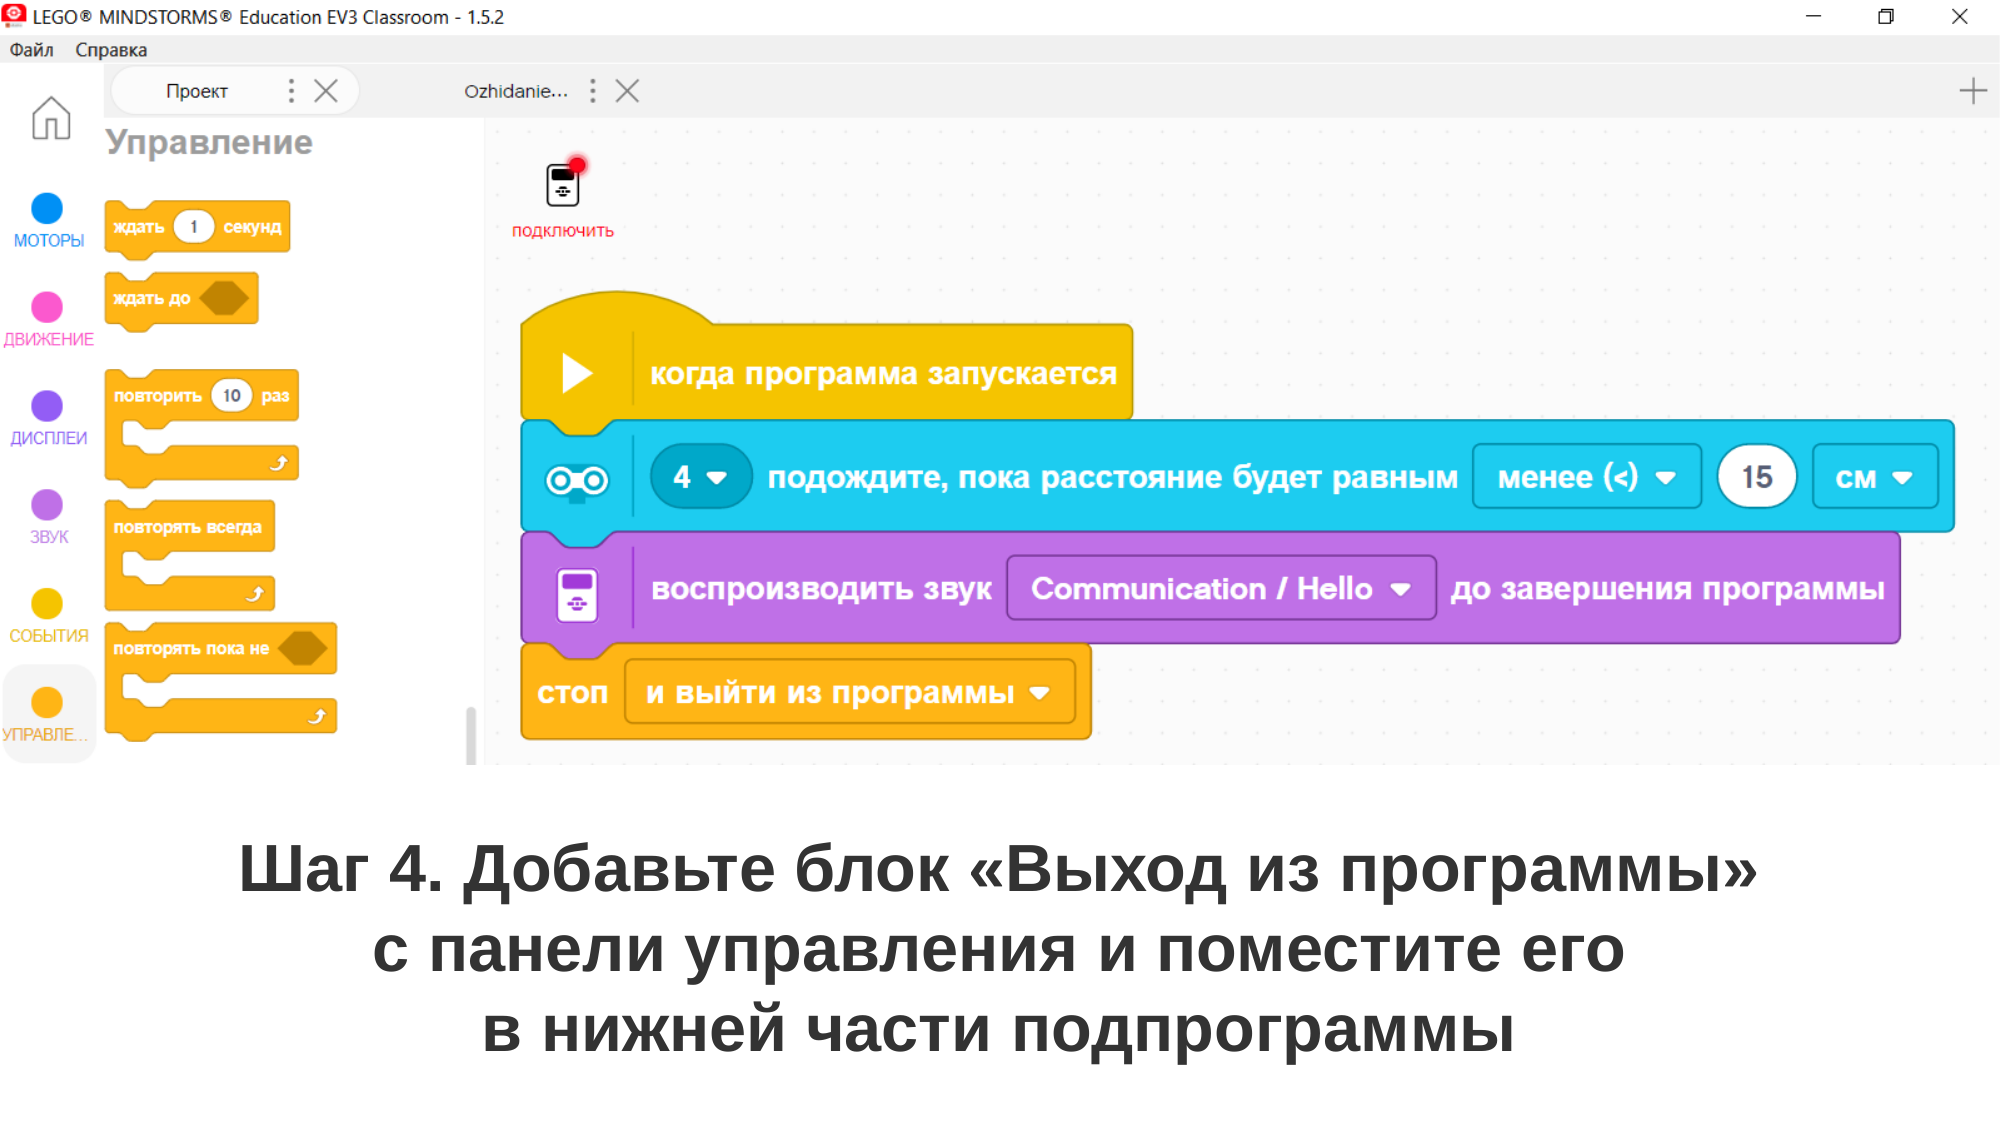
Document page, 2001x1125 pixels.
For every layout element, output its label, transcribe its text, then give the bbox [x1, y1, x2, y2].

picture [0, 0, 2000, 765]
text_box Шаг 4. Добавьте блок «Выход из программы» с панели управления и поместите его в нижней части подпрограммы [224, 817, 1776, 1073]
